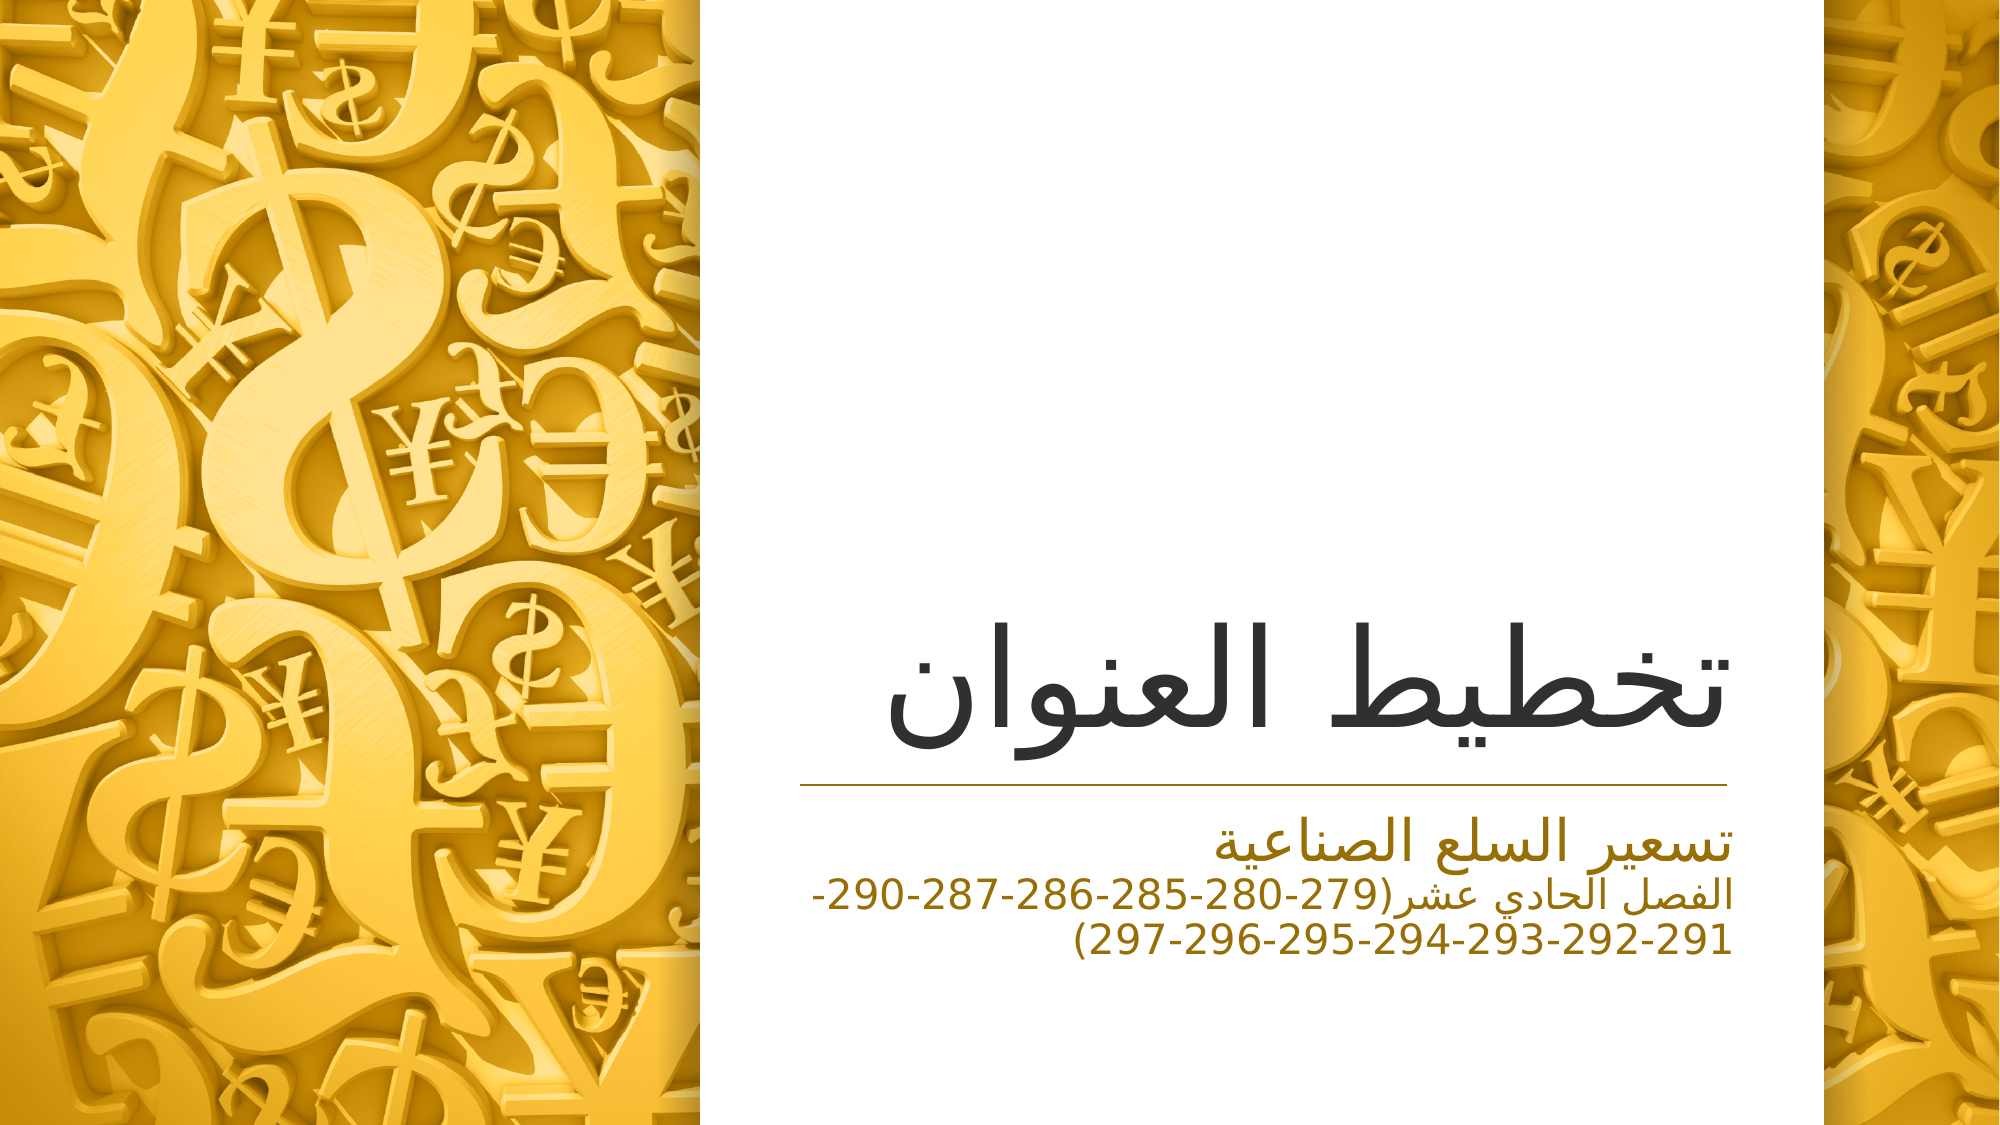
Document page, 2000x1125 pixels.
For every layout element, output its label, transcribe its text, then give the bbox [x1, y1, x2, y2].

picture [1824, 0, 2000, 1125]
title تخطيط العنوان [774, 262, 1750, 763]
subtitle تسعير السلع الصناعية الفصل الحادي عشر(279-280-285-286-287-290-291-292-293-294-295-296-297) [774, 803, 1750, 1012]
picture [0, 0, 700, 1125]
